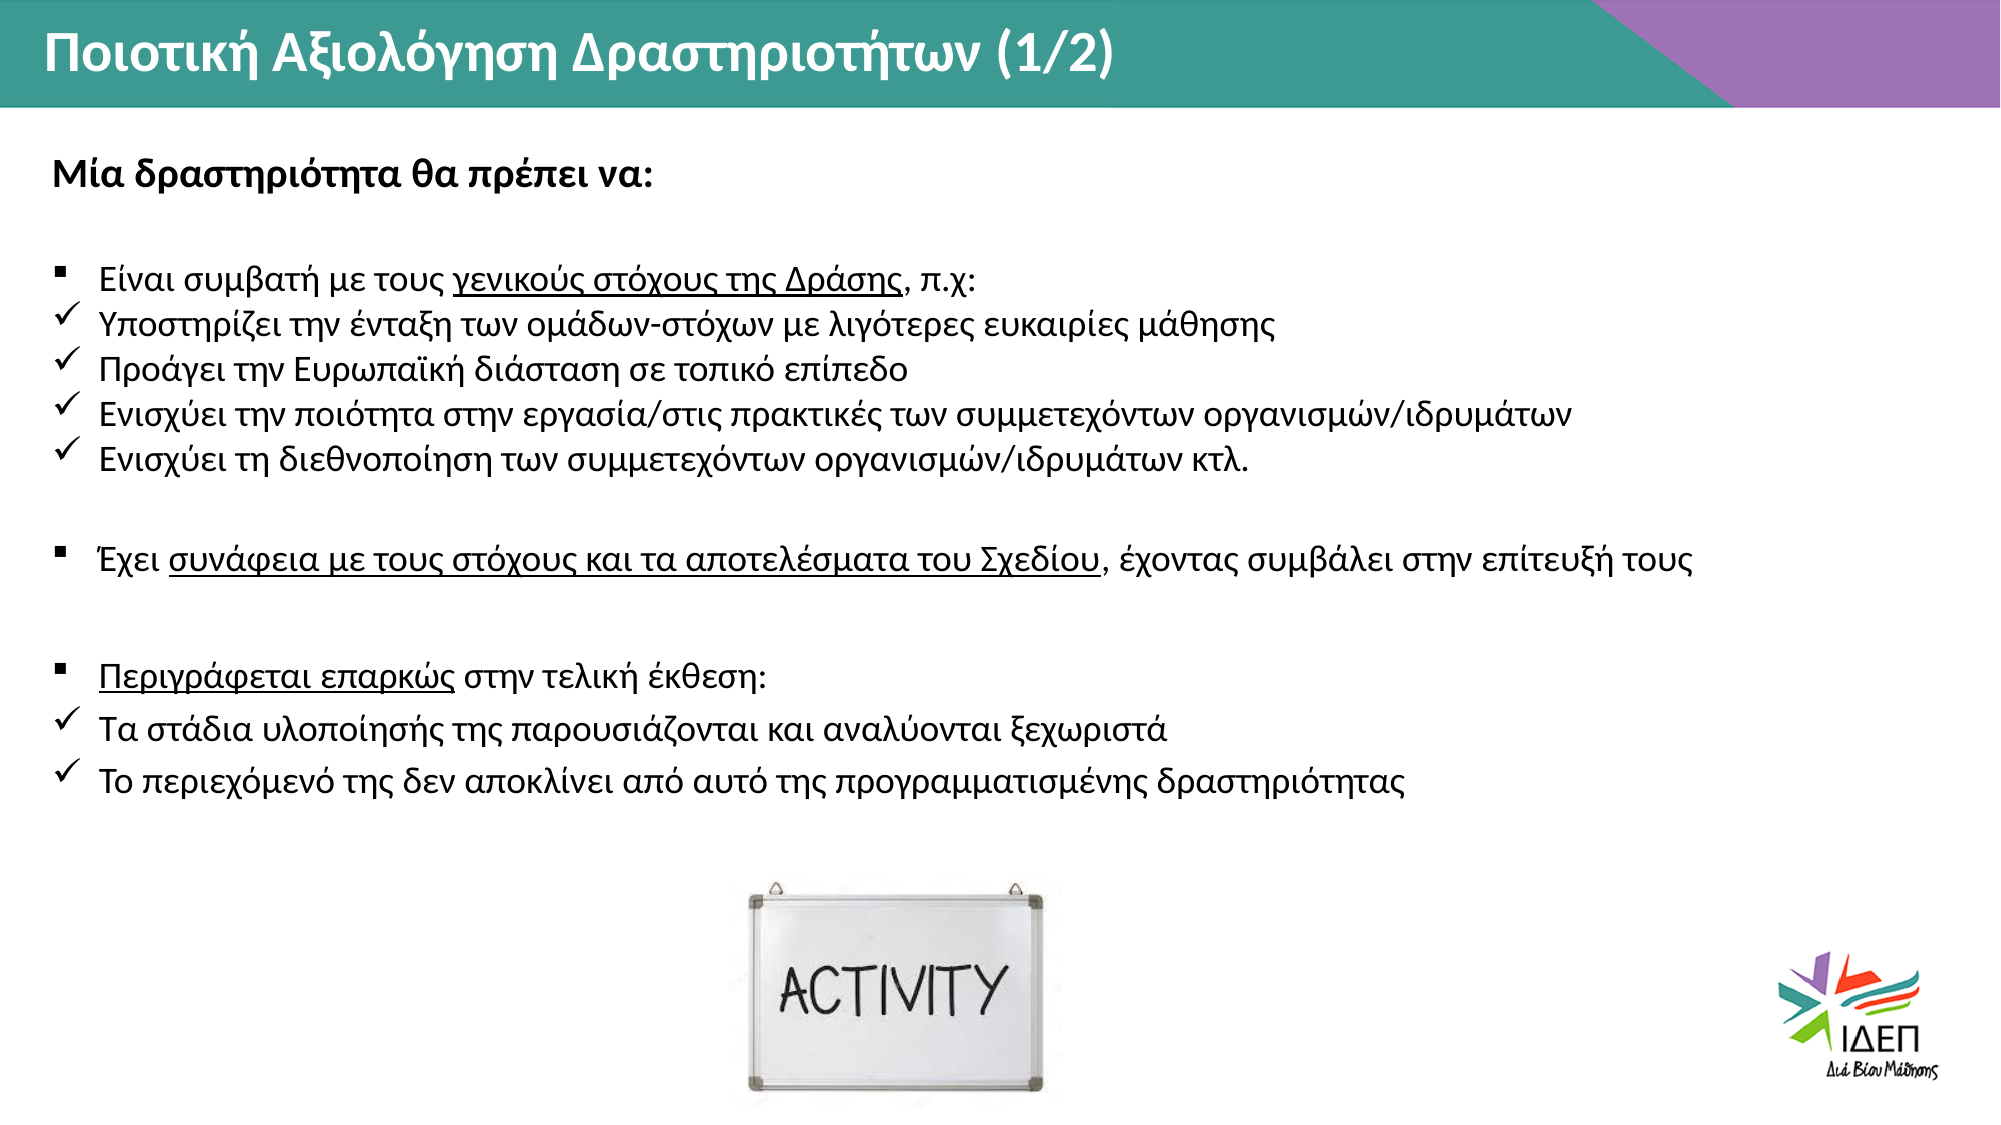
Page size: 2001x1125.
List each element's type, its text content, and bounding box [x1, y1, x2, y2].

picture [0, 0, 2001, 1125]
text_box Είναι συμβατή με τους γενικούς στόχους της Δράσης, π.χ: Υποστηρίζει την ένταξη των ομάδων-στόχων με λιγότερες ευκαιρίες μάθησης Προάγει την Ευρωπαϊκή διάσταση σε τοπικό επίπεδο Ενισχύει την ποιότητα στην εργασία/στις πρακτικές των συμμετεχόντων οργανισμών/ιδρυμάτων Ενισχύει τη διεθνοποίηση των συμμετεχόντων οργανισμών/ιδρυμάτων κτλ. Έχει συνάφεια με τους στόχους και τα αποτελέσματα του Σχεδίου, έχοντας συμβάλει στην επίτευξή τους Περιγράφεται επαρκώς στην τελική έκθεση: Τα στάδια υλοποίησής της παρουσιάζονται και αναλύονται ξεχωριστά Το περιεχόμενό της δεν αποκλίνει από αυτό της προγραμματισμένης δραστηριότητας [37, 247, 2000, 1061]
text_box Ποιοτική Αξιολόγηση Δραστηριοτήτων (1/2) [0, 0, 1390, 95]
text_box Μία δραστηριότητα θα πρέπει να: [37, 138, 1827, 203]
